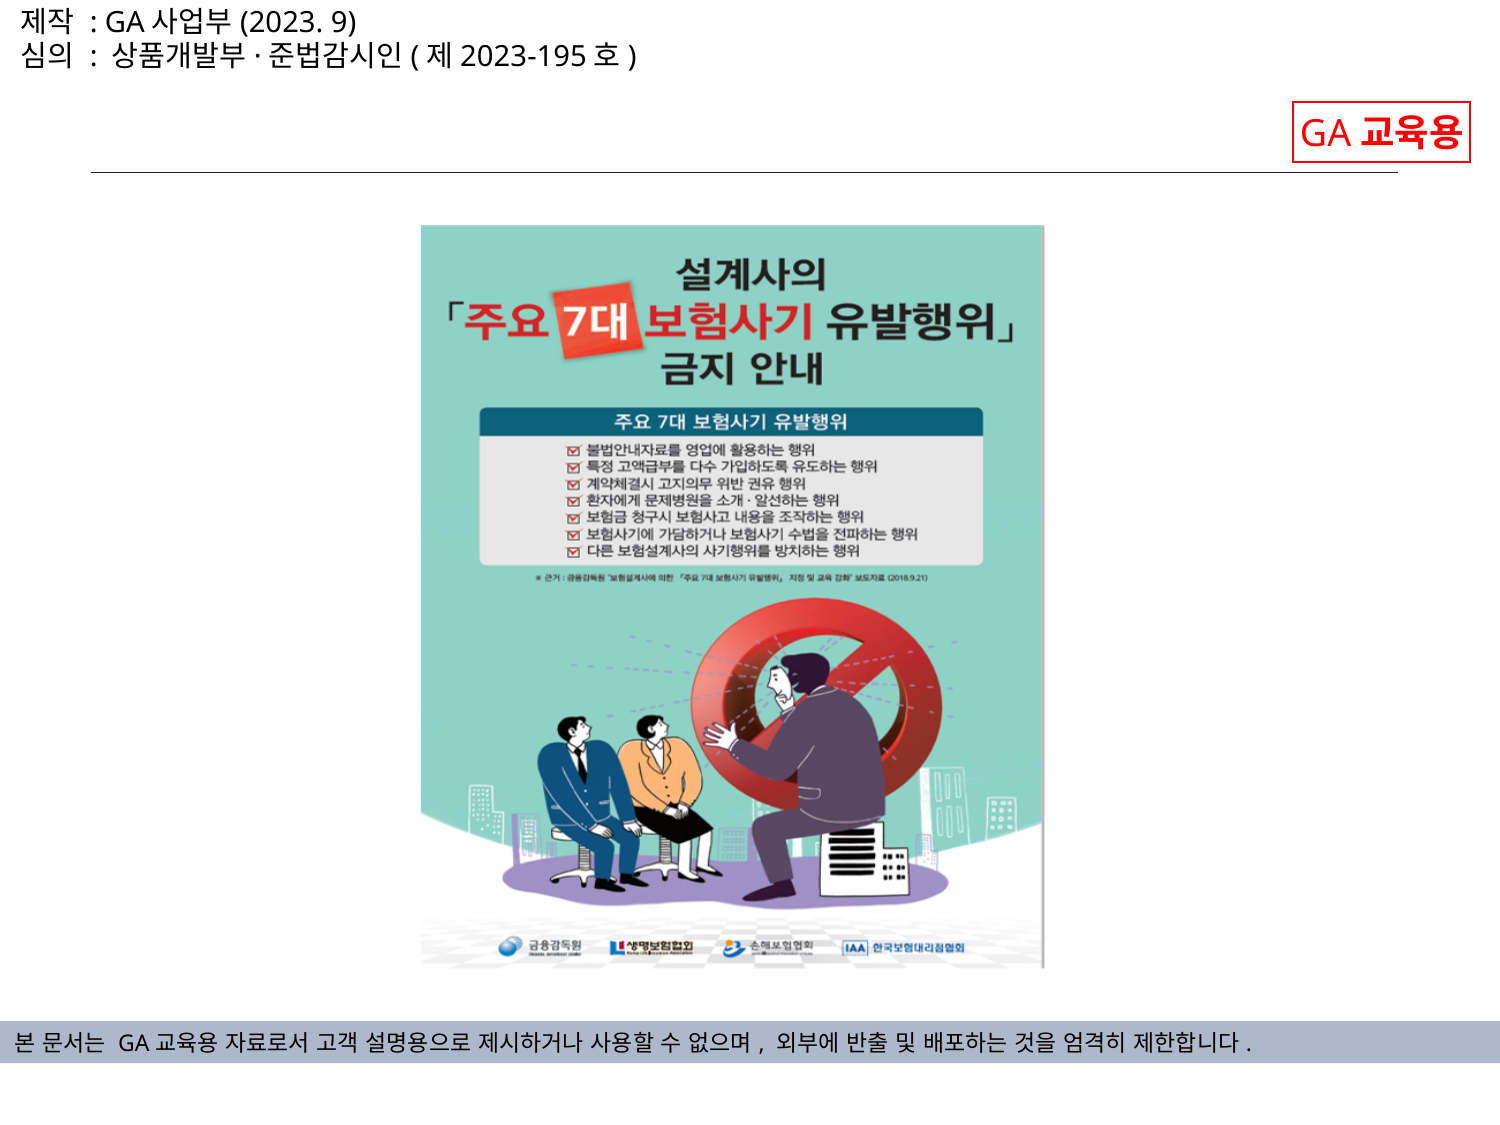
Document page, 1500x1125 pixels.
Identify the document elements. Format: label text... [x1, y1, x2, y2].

text_box 본 문서는 GA교육용 자료로서 고객 설명용으로 제시하거나 사용할 수 없으며, 외부에 반출 및 배포하는 것을 엄격히 제한합니다. [0, 1021, 1500, 1064]
text_box GA교육용 [1292, 101, 1471, 163]
text_box 제작 : GA사업부(2023. 9) 심의 : 상품개발부·준법감시인(제2023-195호) [5, 0, 904, 81]
picture [406, 215, 1056, 984]
